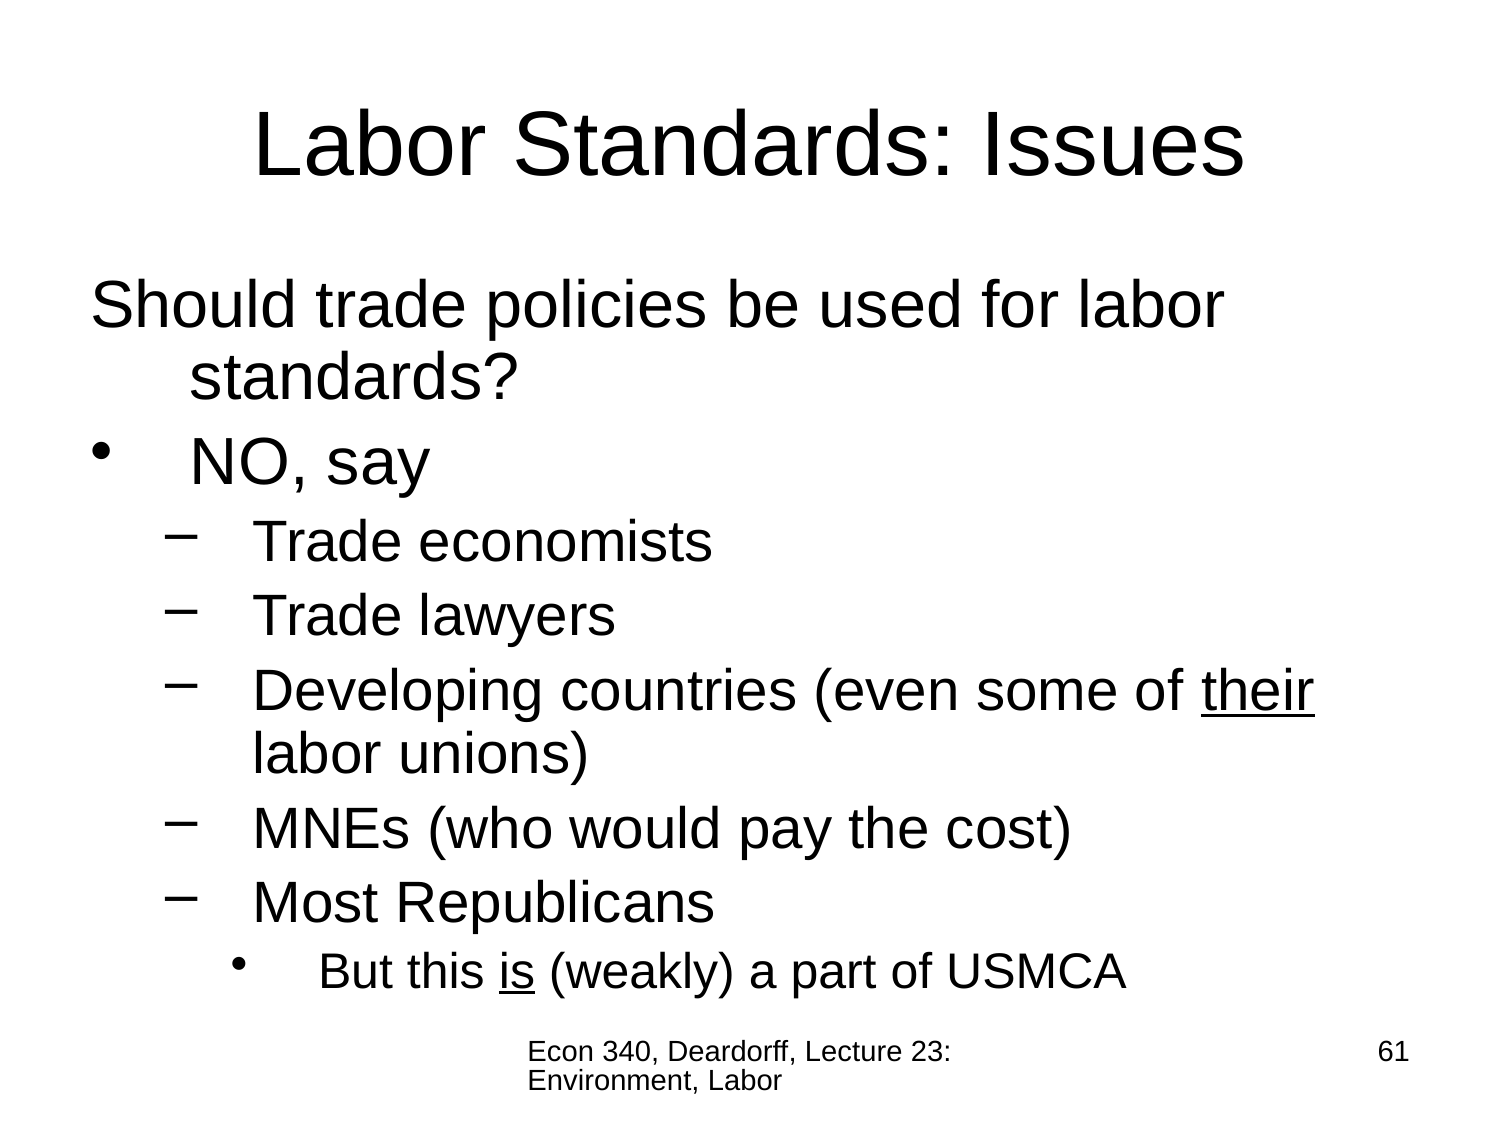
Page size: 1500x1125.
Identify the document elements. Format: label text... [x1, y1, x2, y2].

footer Econ 340, Deardorff, Lecture 23: Environment, Labor [512, 1024, 988, 1103]
title Labor Standards: Issues [74, 44, 1426, 233]
slide_number 61 [1074, 1024, 1426, 1103]
list Should trade policies be used for labor standards? NO, say Trade economists Trade lawyers Developing countries (even some of their labor unions) MNEs (who would pay the cost) Most Republicans But this is (weakly) a part of USMCA [74, 262, 1426, 1006]
